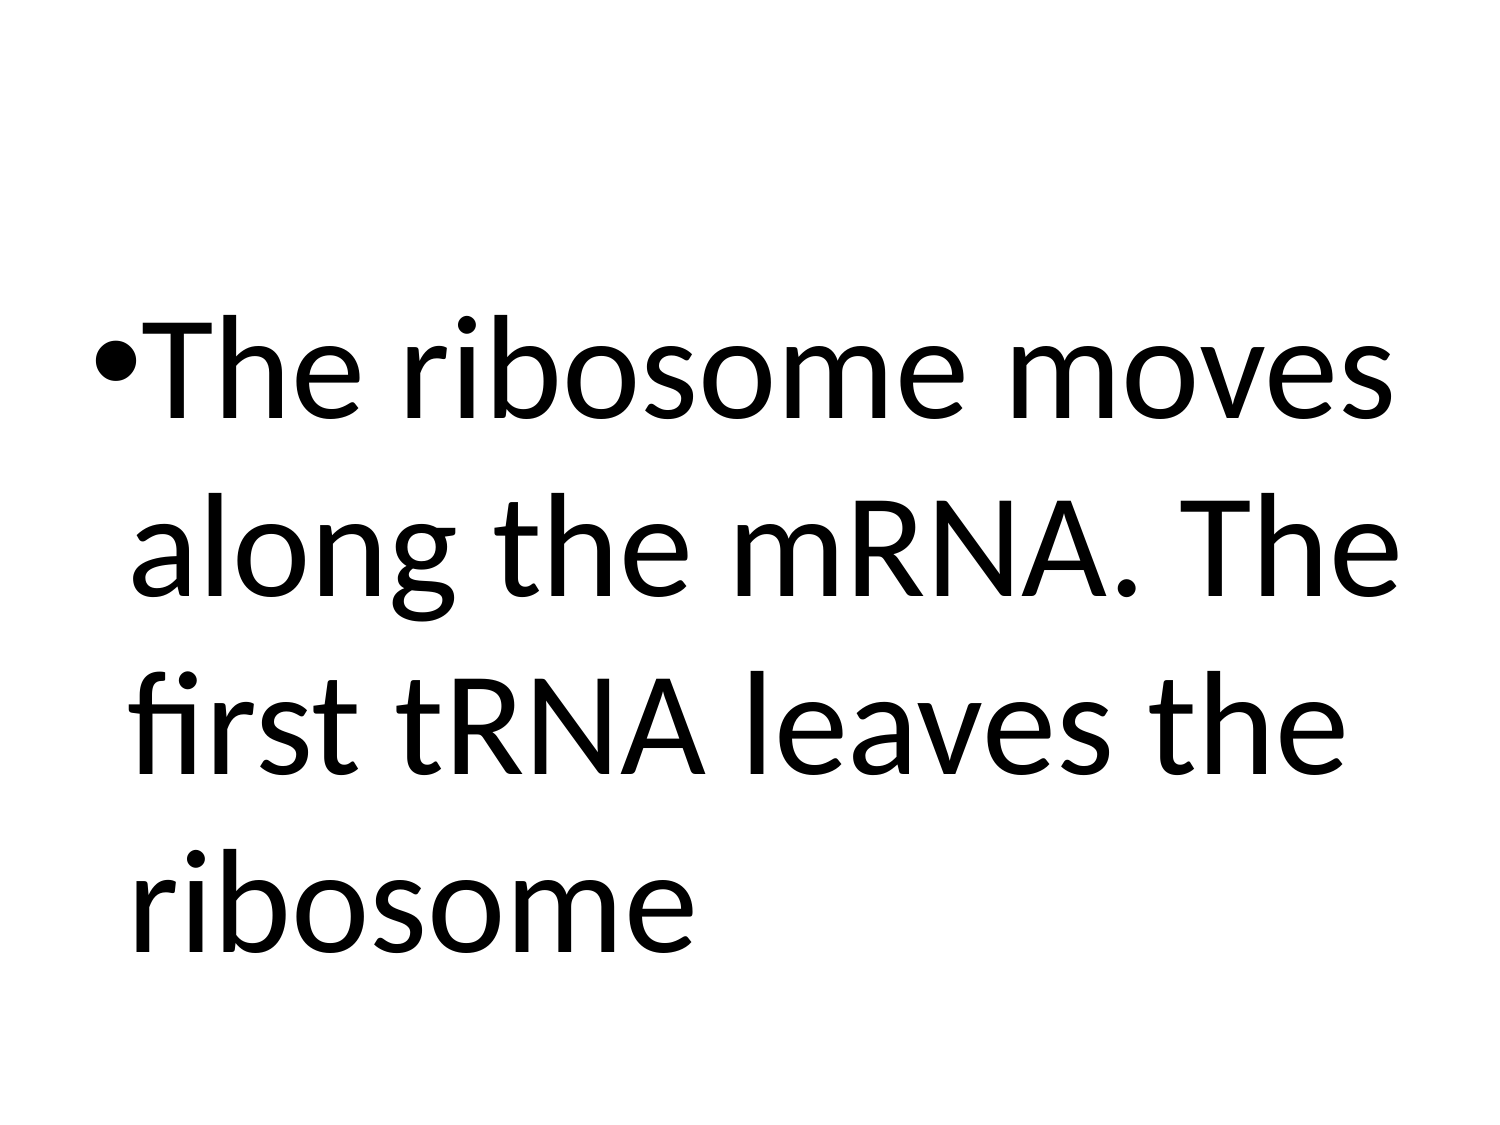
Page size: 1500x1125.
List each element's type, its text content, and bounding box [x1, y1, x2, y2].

list The ribosome moves along the mRNA. The first tRNA leaves the ribosome [75, 262, 1425, 1005]
